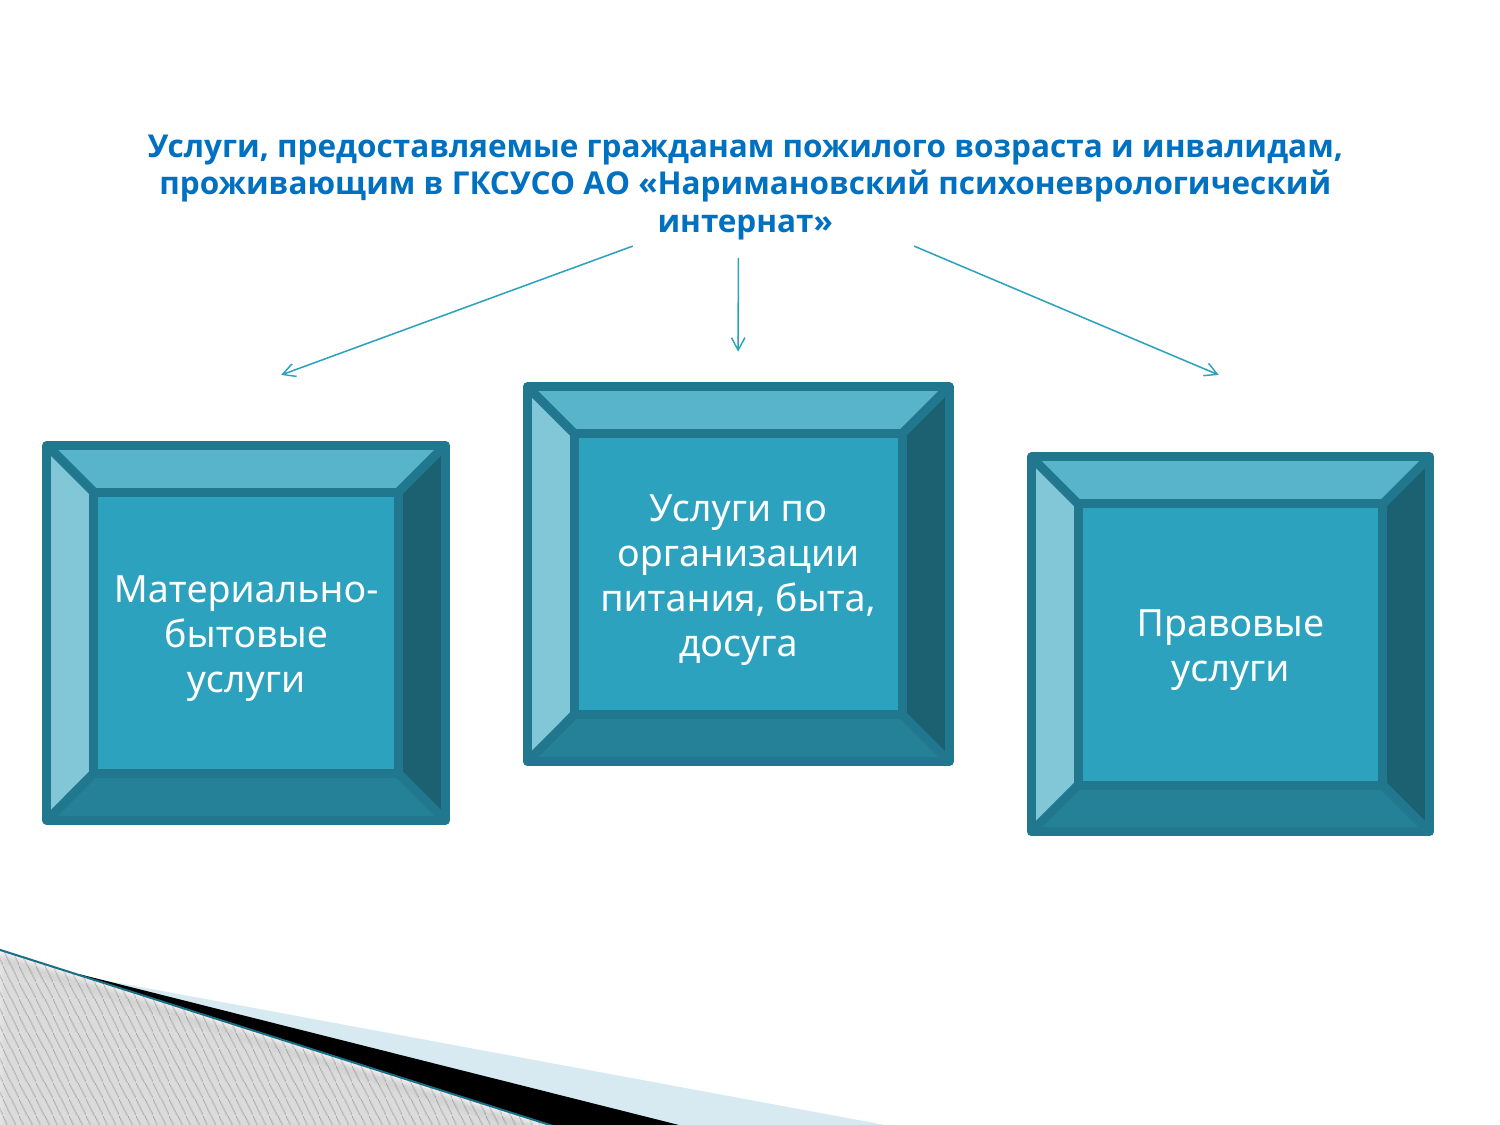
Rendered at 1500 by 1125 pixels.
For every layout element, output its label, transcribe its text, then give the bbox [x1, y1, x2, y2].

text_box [280, 245, 633, 376]
text_box Материально-бытовые услуги [42, 441, 450, 825]
text_box Услуги по организации питания, быта, досуга [523, 382, 954, 766]
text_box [913, 245, 1219, 376]
text_box Правовые услуги [1027, 452, 1434, 836]
title Услуги, предоставляемые гражданам пожилого возраста и инвалидам, проживающим в ГКСУСО АО «Наримановский психоневрологический интернат» [70, 117, 1421, 305]
